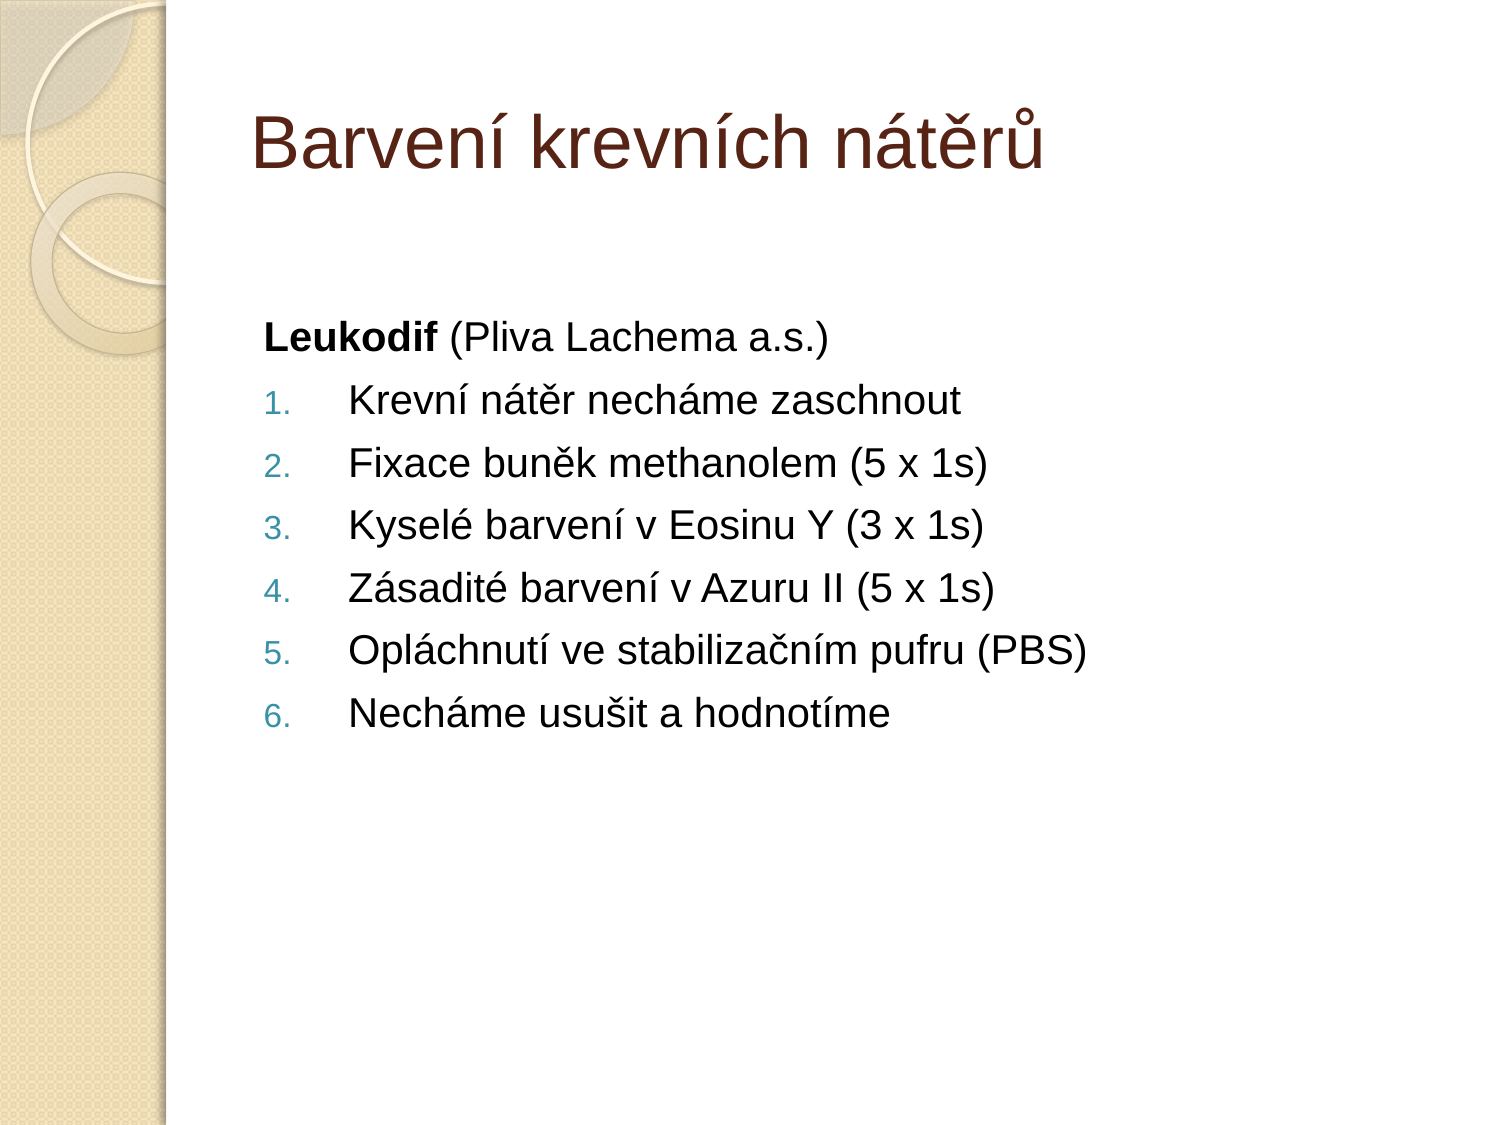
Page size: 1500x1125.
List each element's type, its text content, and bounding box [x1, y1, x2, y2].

title Barvení krevních nátěrů [235, 45, 1466, 233]
list Leukodif (Pliva Lachema a.s.) Krevní nátěr necháme zaschnout Fixace buněk methanolem (5 x 1s) Kyselé barvení v Eosinu Y (3 x 1s) Zásadité barvení v Azuru II (5 x 1s) Opláchnutí ve stabilizačním pufru (PBS) Necháme usušit a hodnotíme [235, 302, 1466, 1025]
